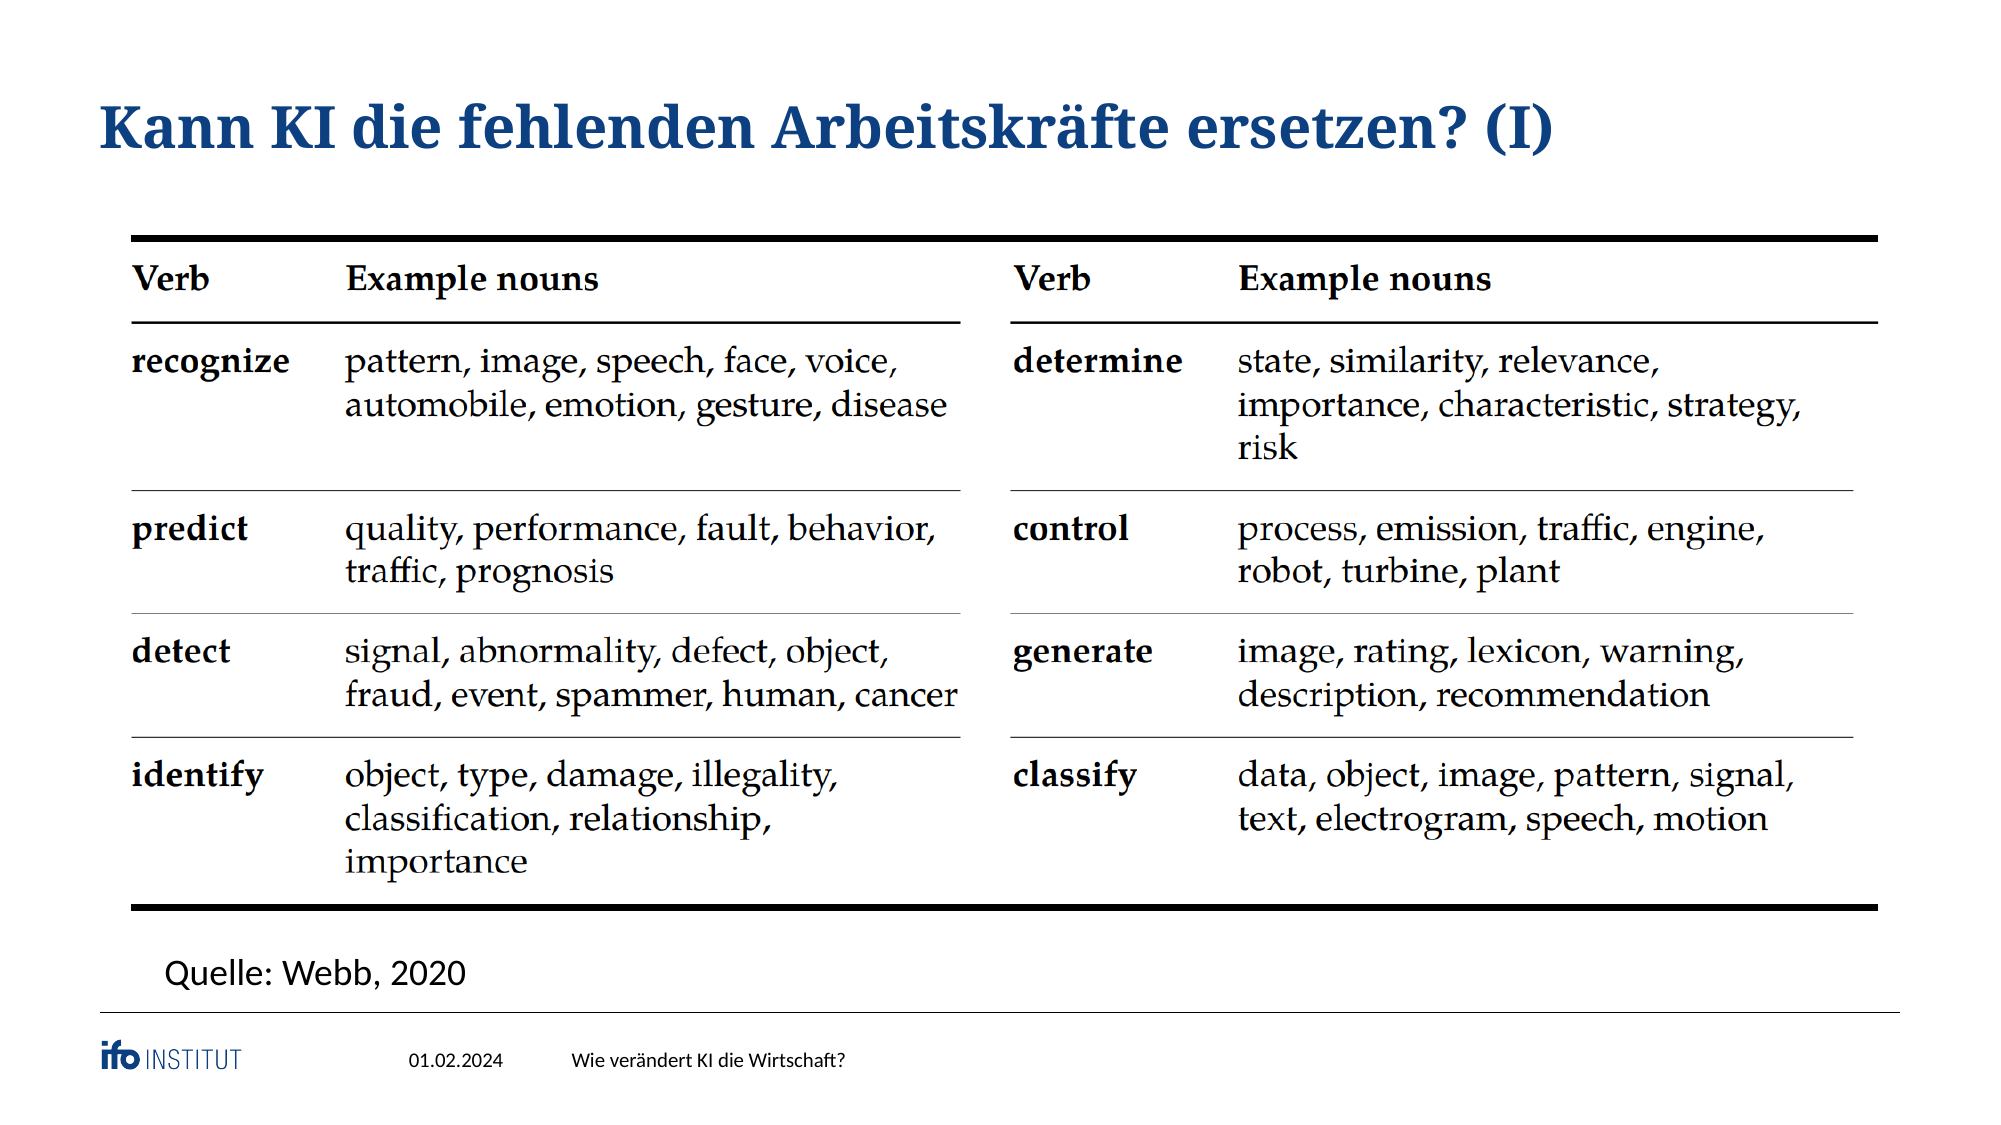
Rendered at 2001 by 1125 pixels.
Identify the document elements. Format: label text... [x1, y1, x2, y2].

footer Wie verändert KI die Wirtschaft? [571, 1046, 1438, 1070]
picture [117, 224, 1895, 921]
text_box Quelle: Webb, 2020 [149, 940, 611, 1001]
title Kann KI die fehlenden Arbeitskräfte ersetzen? (I) [99, 48, 1900, 161]
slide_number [408, 1046, 565, 1070]
picture [99, 1037, 244, 1072]
